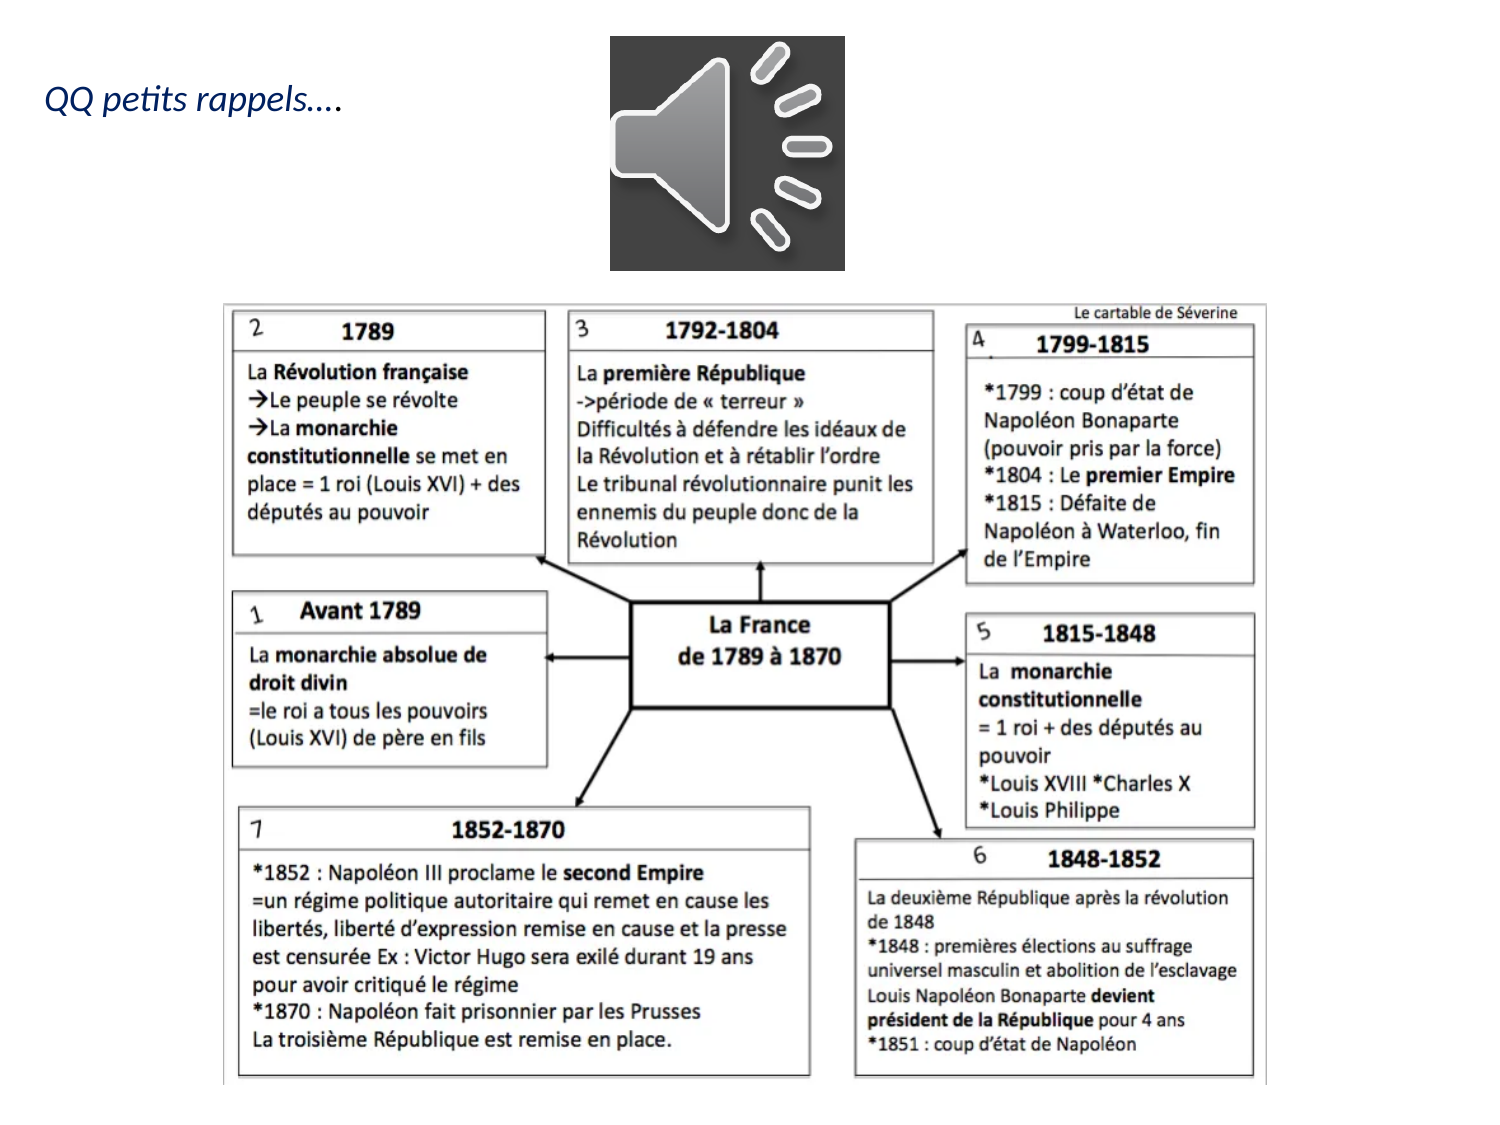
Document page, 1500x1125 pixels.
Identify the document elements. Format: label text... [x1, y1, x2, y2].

picture [608, 34, 846, 273]
text_box QQ petits rappels…. [29, 66, 443, 127]
picture [223, 303, 1268, 1085]
